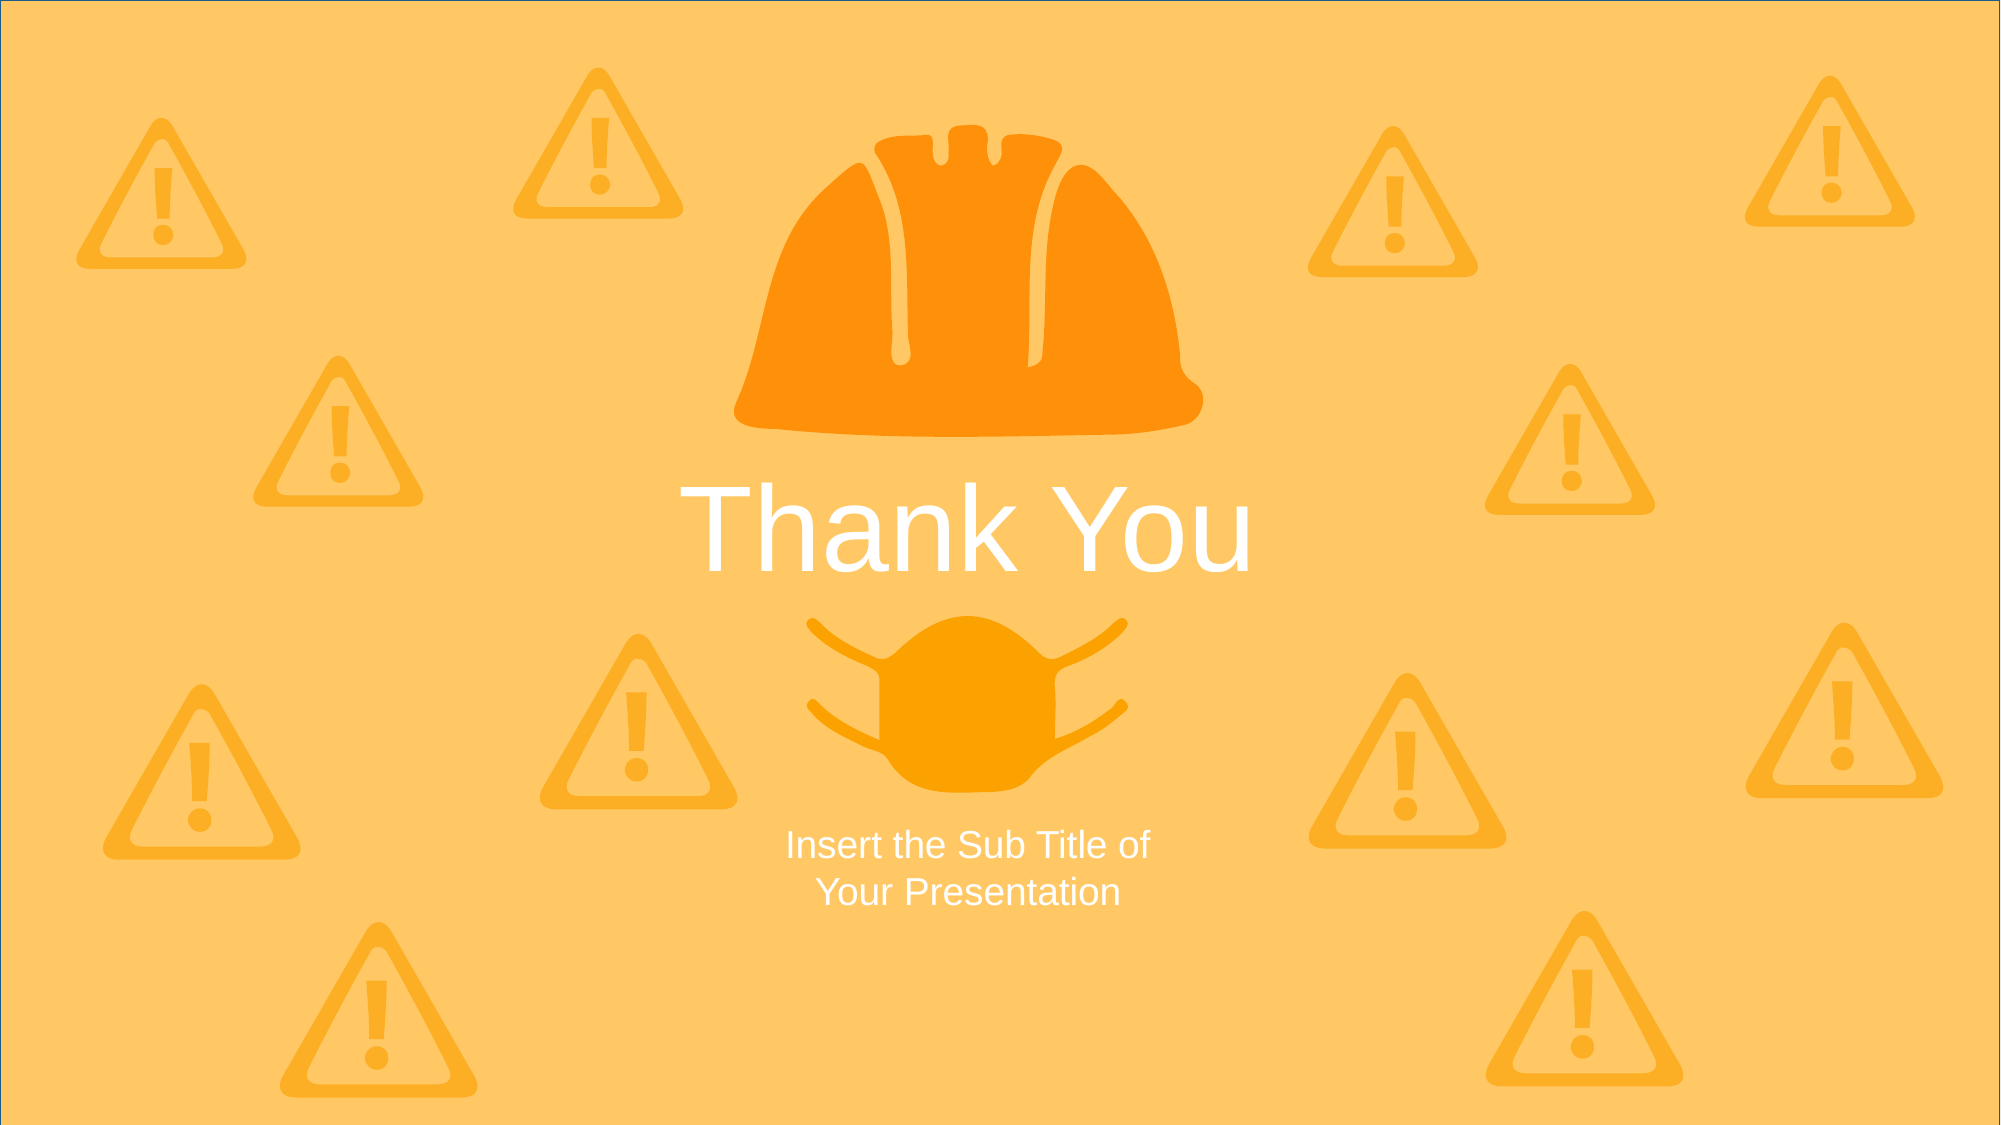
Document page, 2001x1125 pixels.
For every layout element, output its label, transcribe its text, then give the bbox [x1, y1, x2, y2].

text_box [806, 616, 1129, 793]
text_box [733, 124, 1204, 437]
text_box Insert the Sub Title of Your Presentation [612, 812, 1324, 920]
text_box Thank You [612, 441, 1324, 603]
